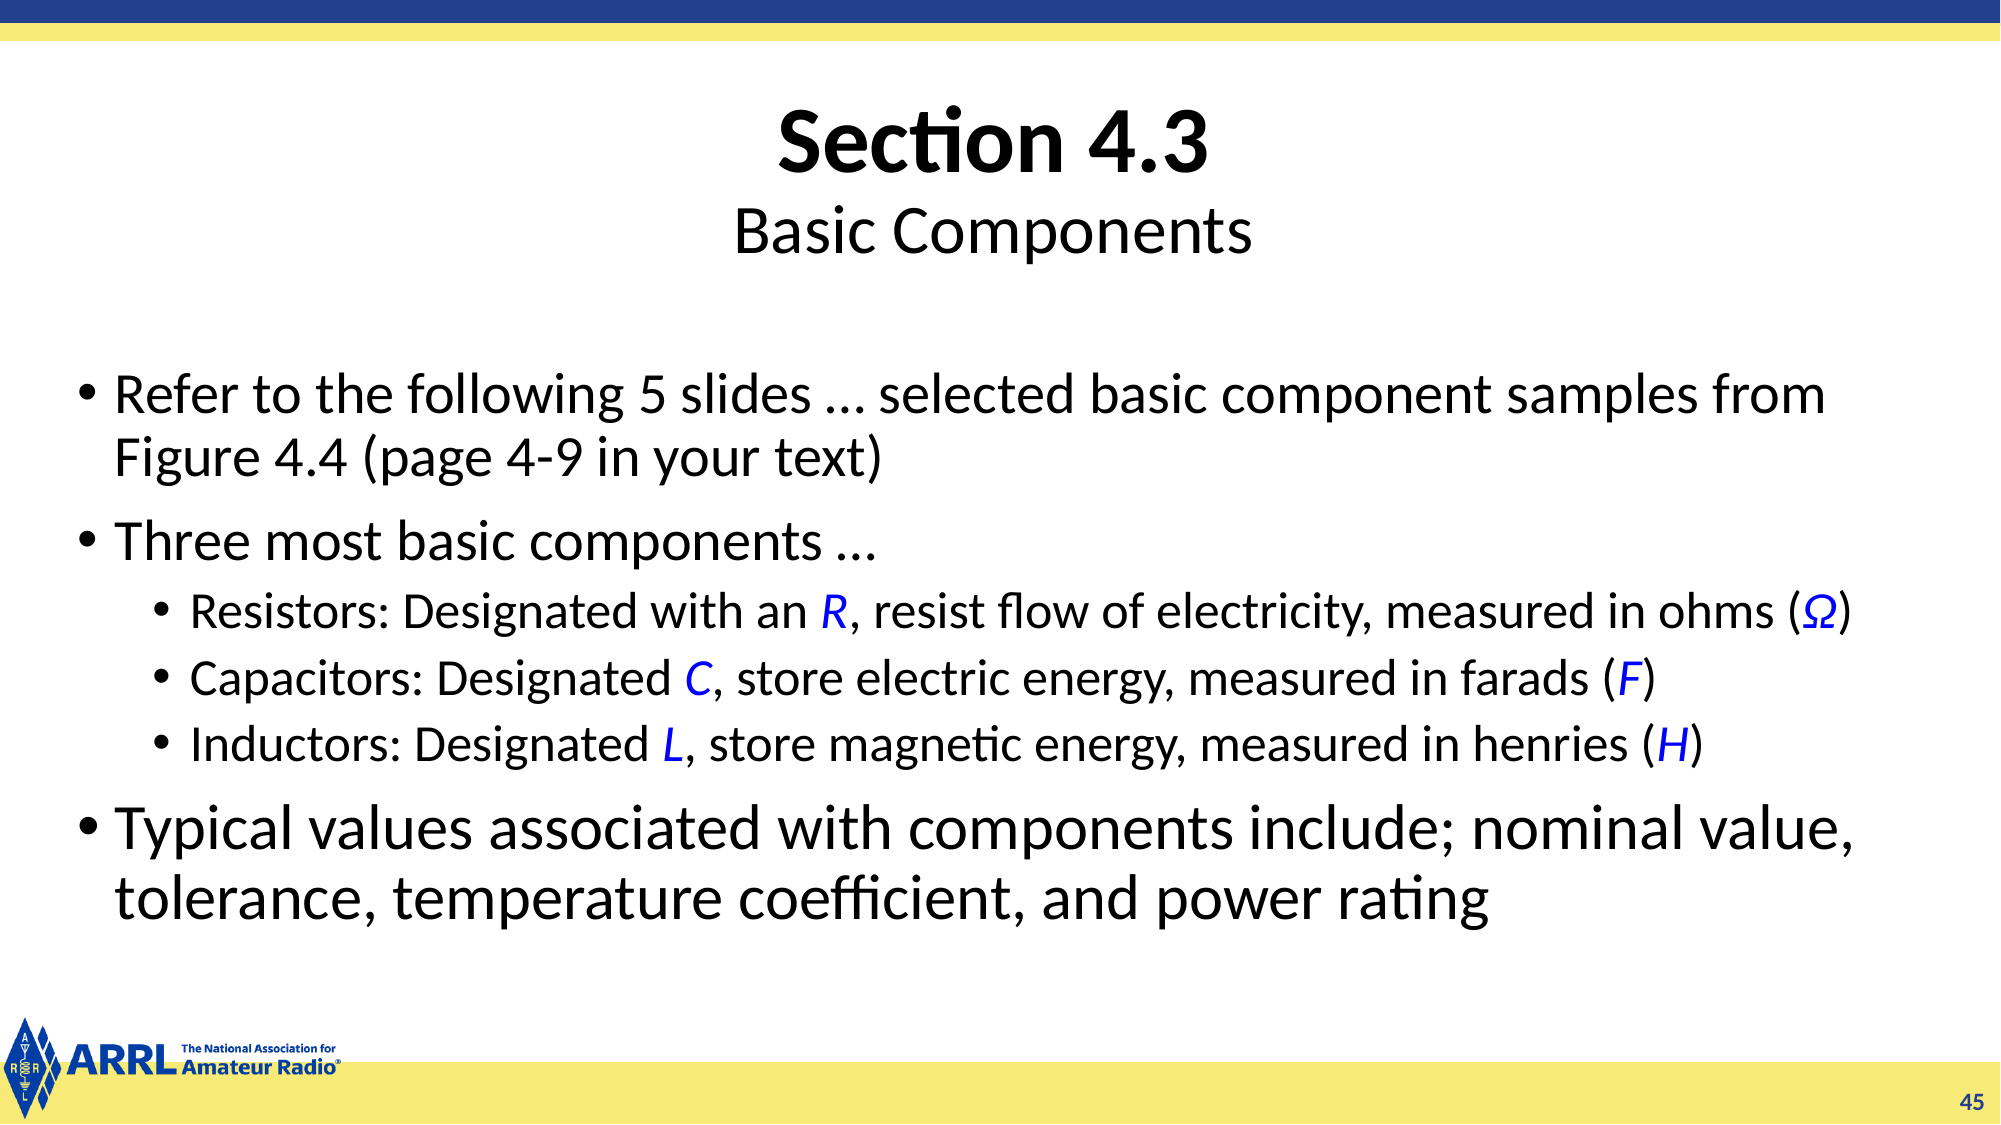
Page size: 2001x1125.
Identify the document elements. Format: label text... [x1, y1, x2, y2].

list Refer to the following 5 slides … selected basic component samples from Figure 4.4 (page 4-9 in your text) Three most basic components … Resistors: Designated with an R, resist flow of electricity, measured in ohms (Ω) Capacitors: Designated C, store electric energy, measured in farads (F) Inductors: Designated L, store magnetic energy, measured in henries (H) Typical values associated with components include; nominal value, tolerance, temperature coefficient, and power rating [62, 355, 1925, 1075]
title Section 4.3 Basic Components [93, 82, 1894, 278]
picture [1, 1015, 342, 1121]
